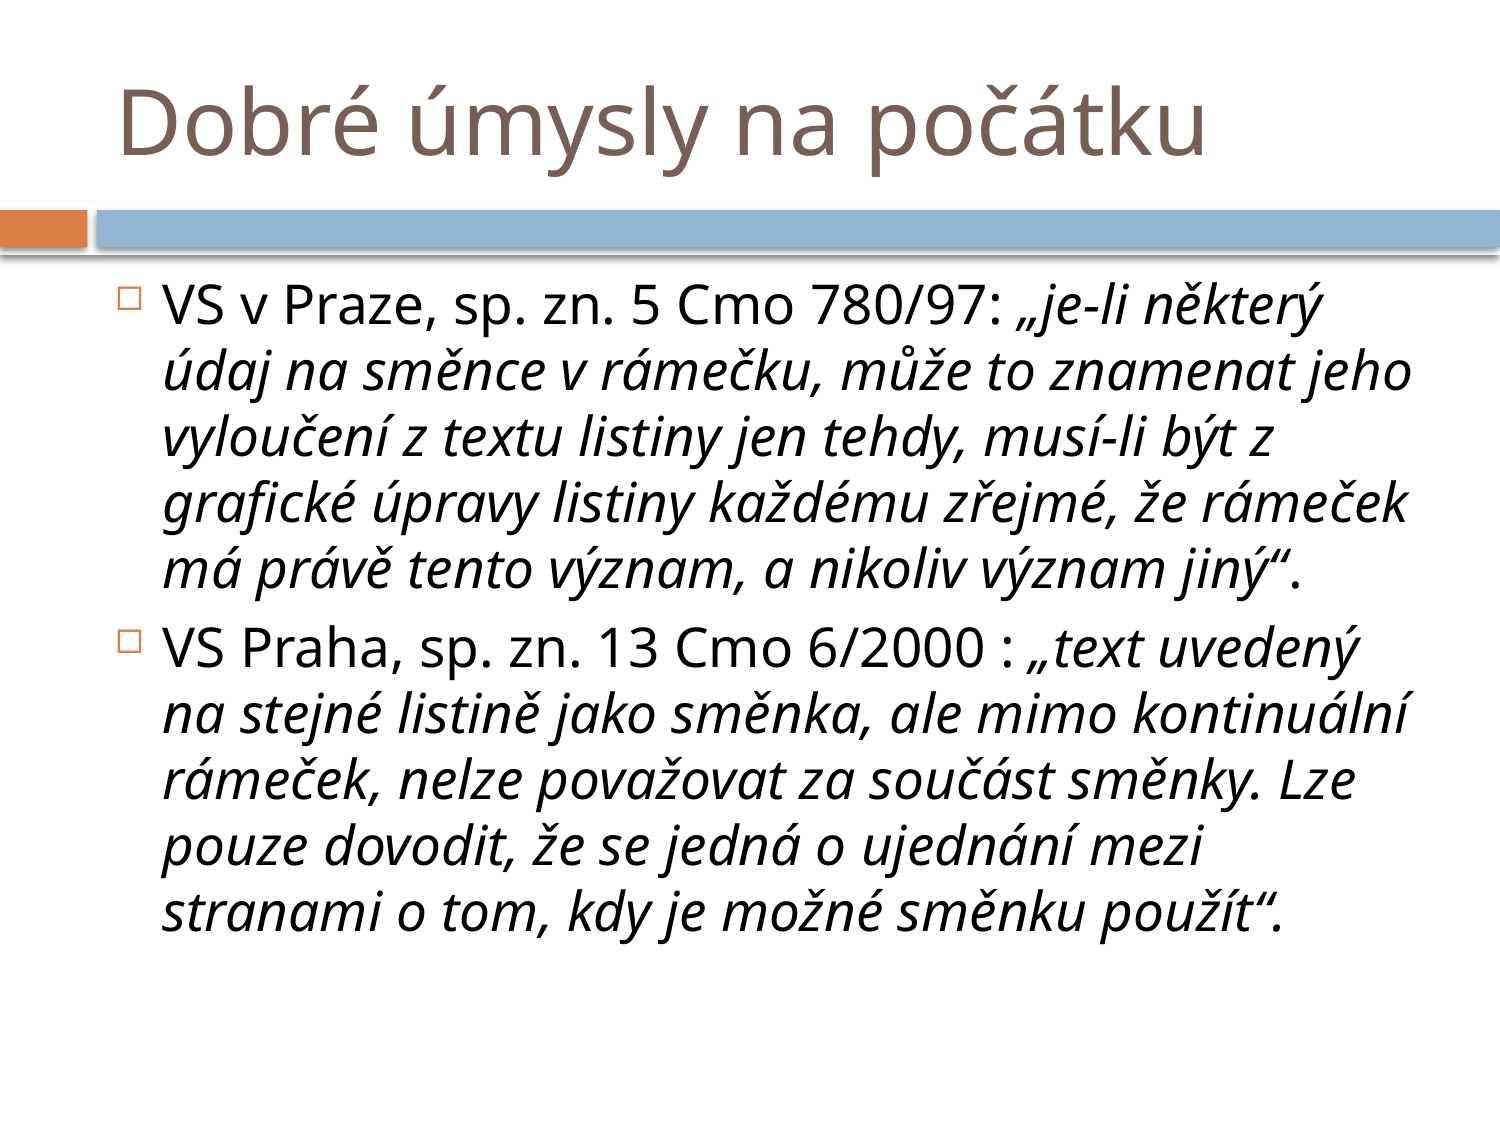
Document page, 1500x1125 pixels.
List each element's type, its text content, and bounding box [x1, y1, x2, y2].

title Dobré úmysly na počátku [100, 37, 1438, 200]
list VS v Praze, sp. zn. 5 Cmo 780/97: „je-li některý údaj na směnce v rámečku, může to znamenat jeho vyloučení z textu listiny jen tehdy, musí-li být z grafické úpravy listiny každému zřejmé, že rámeček má právě tento význam, a nikoliv význam jiný“. VS Praha, sp. zn. 13 Cmo 6/2000 : „text uvedený na stejné listině jako směnka, ale mimo kontinuální rámeček, nelze považovat za součást směnky. Lze pouze dovodit, že se jedná o ujednání mezi stranami o tom, kdy je možné směnku použít“. [100, 262, 1438, 1000]
